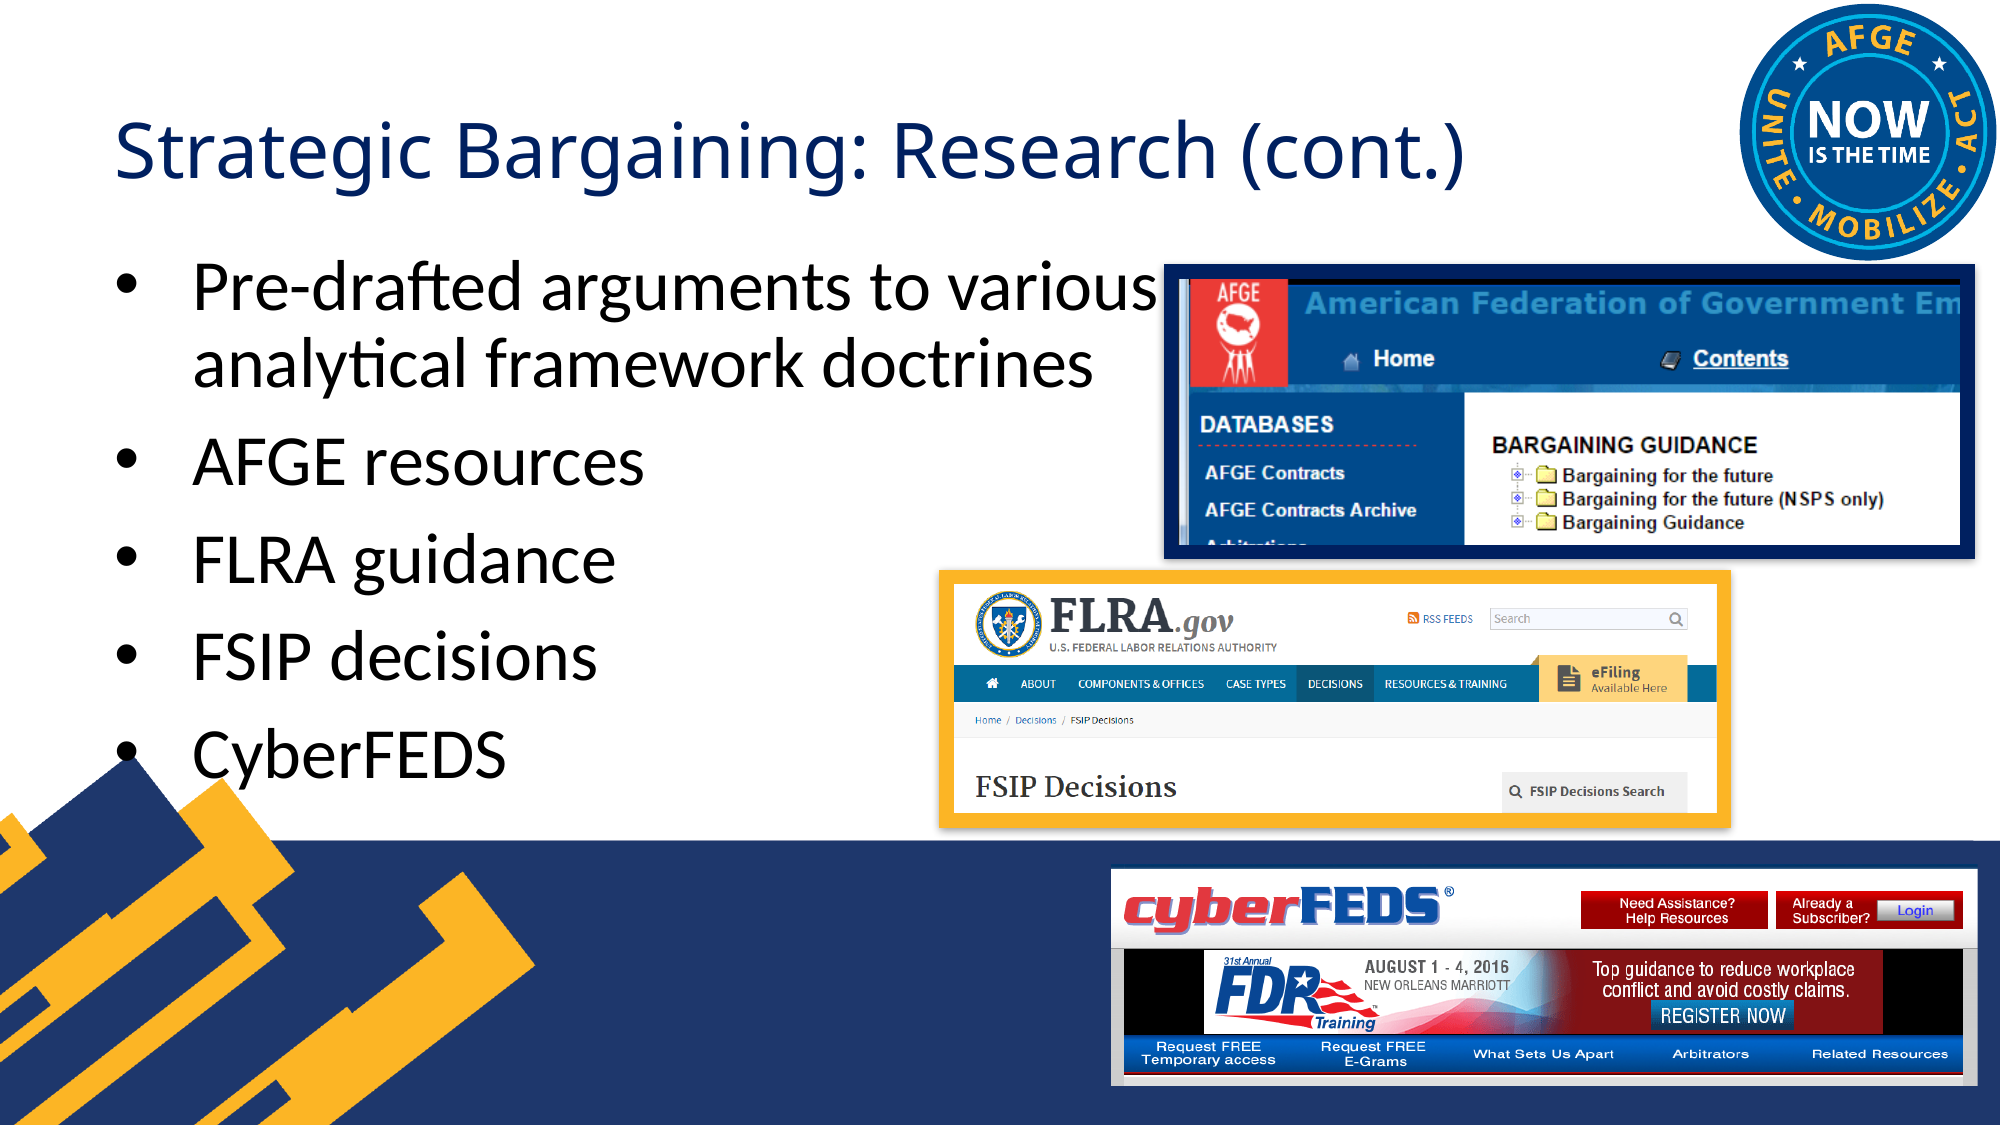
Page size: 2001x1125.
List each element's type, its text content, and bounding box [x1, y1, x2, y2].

subtitle Pre-drafted arguments to various analytical framework doctrines AFGE resources FLRA guidance FSIP decisions CyberFEDS [99, 240, 1179, 827]
picture [0, 0, 2000, 1125]
title Strategic Bargaining: Research (cont.) [99, 45, 1717, 203]
